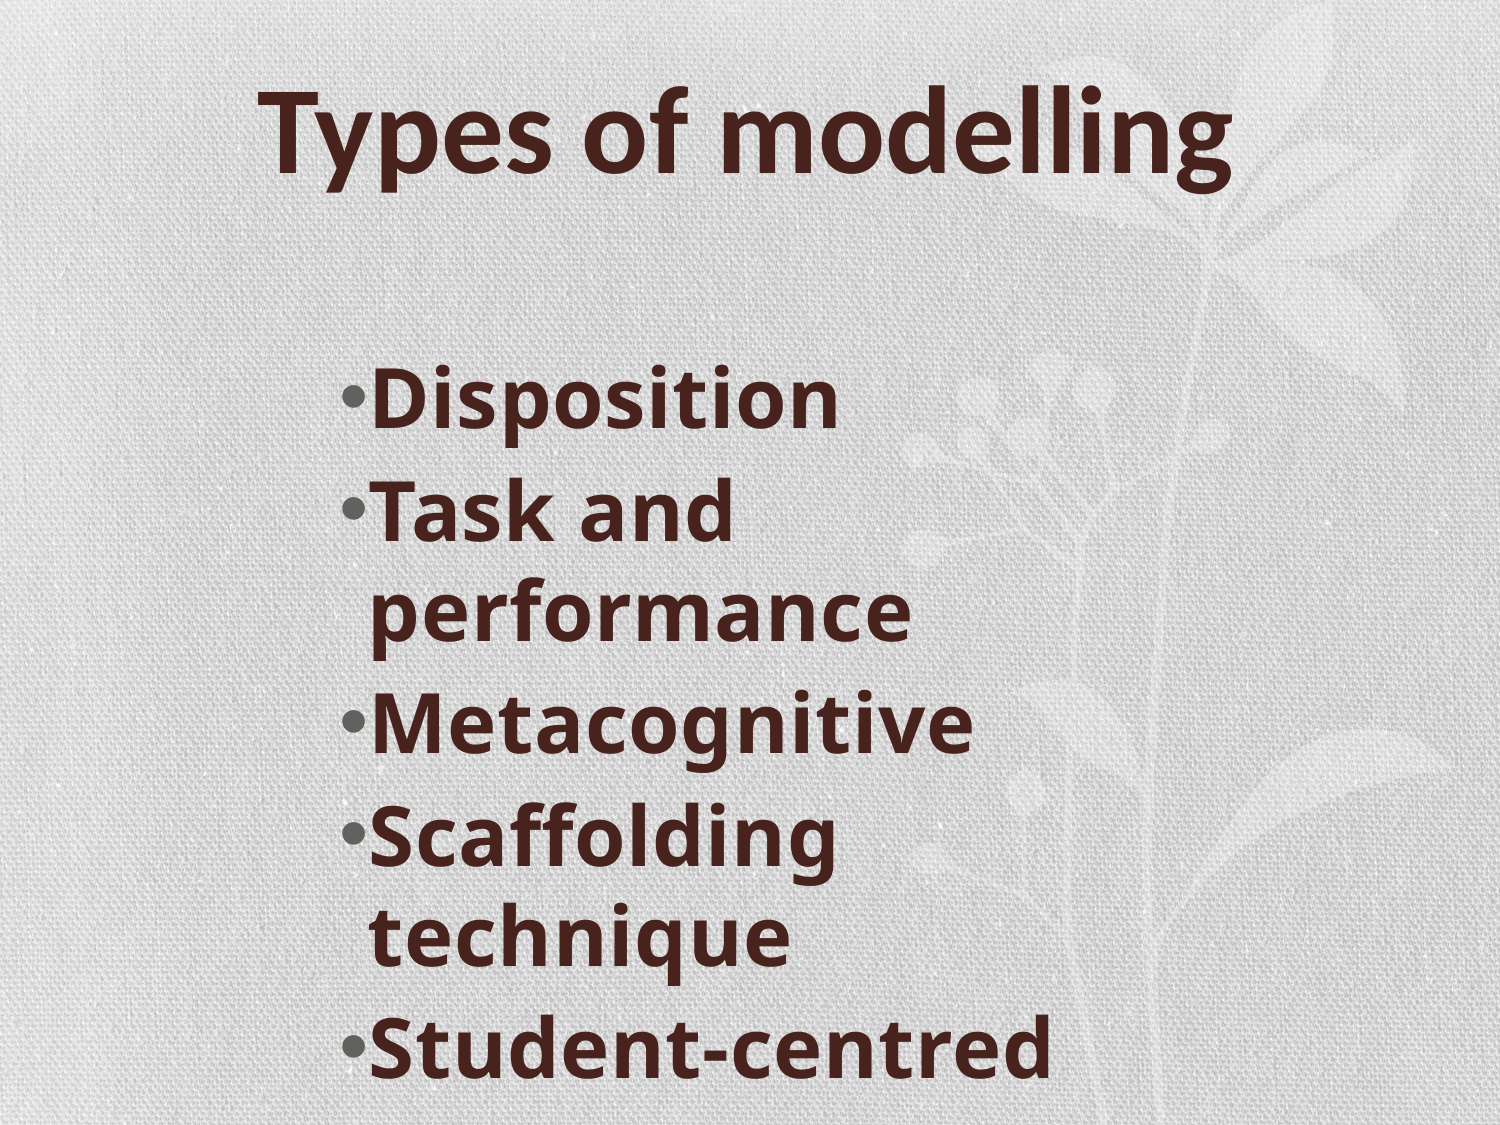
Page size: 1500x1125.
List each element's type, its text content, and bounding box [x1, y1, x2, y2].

list Disposition Task and performance Metacognitive Scaffolding technique Student-centred [324, 338, 1223, 960]
title Types of modelling [41, 30, 1451, 206]
